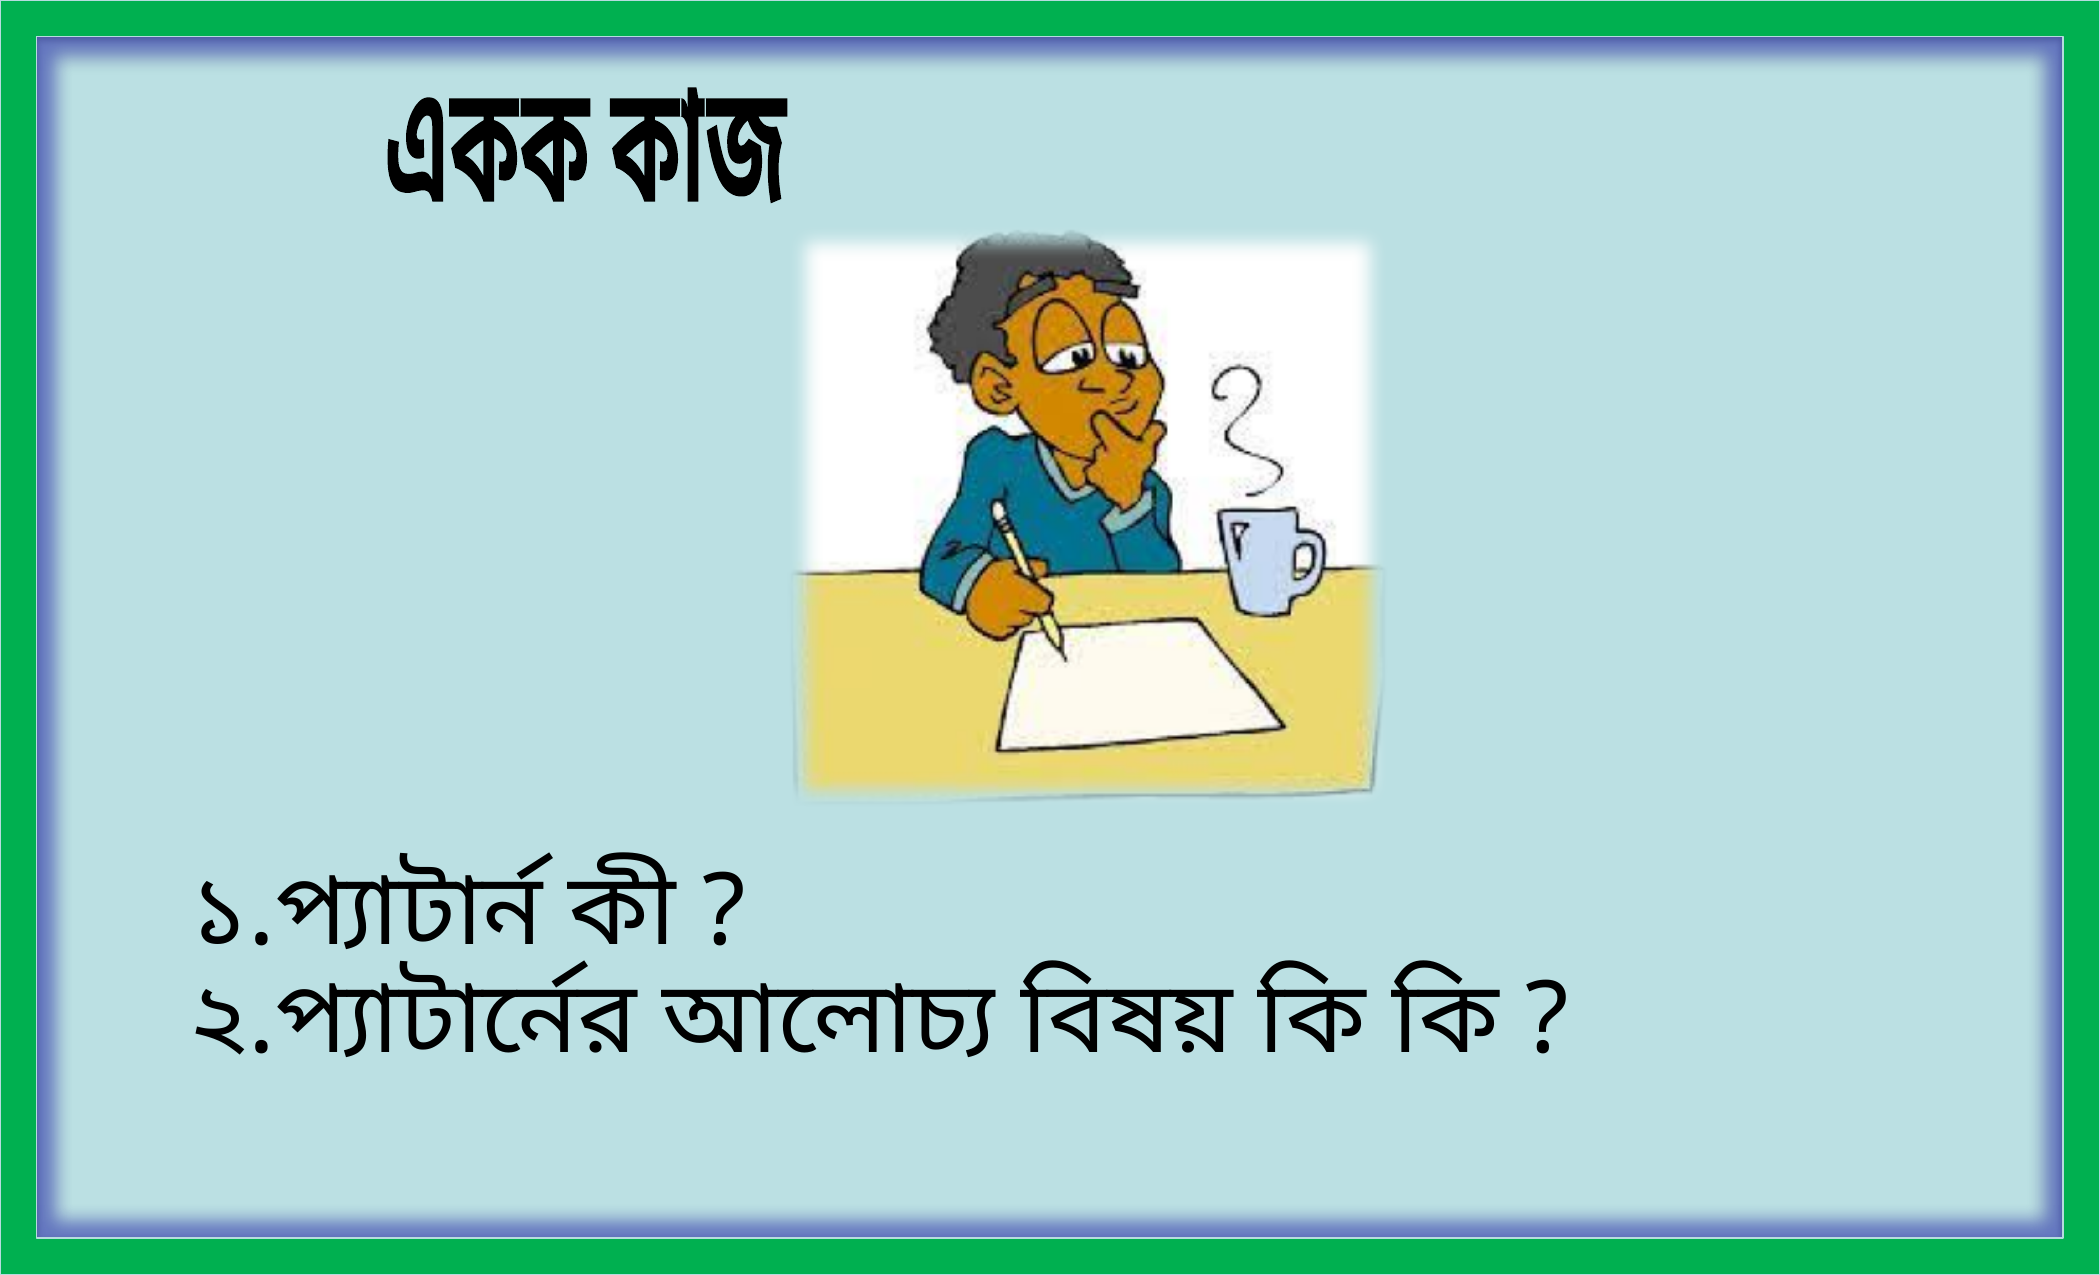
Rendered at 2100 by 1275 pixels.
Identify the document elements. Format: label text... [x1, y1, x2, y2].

text_box ১.প্যাটার্ন কী ? ২.প্যাটার্নের আলোচ্য বিষয় কি কি ? [173, 849, 1925, 1073]
picture [787, 224, 1388, 807]
text_box [0, 0, 2100, 1275]
